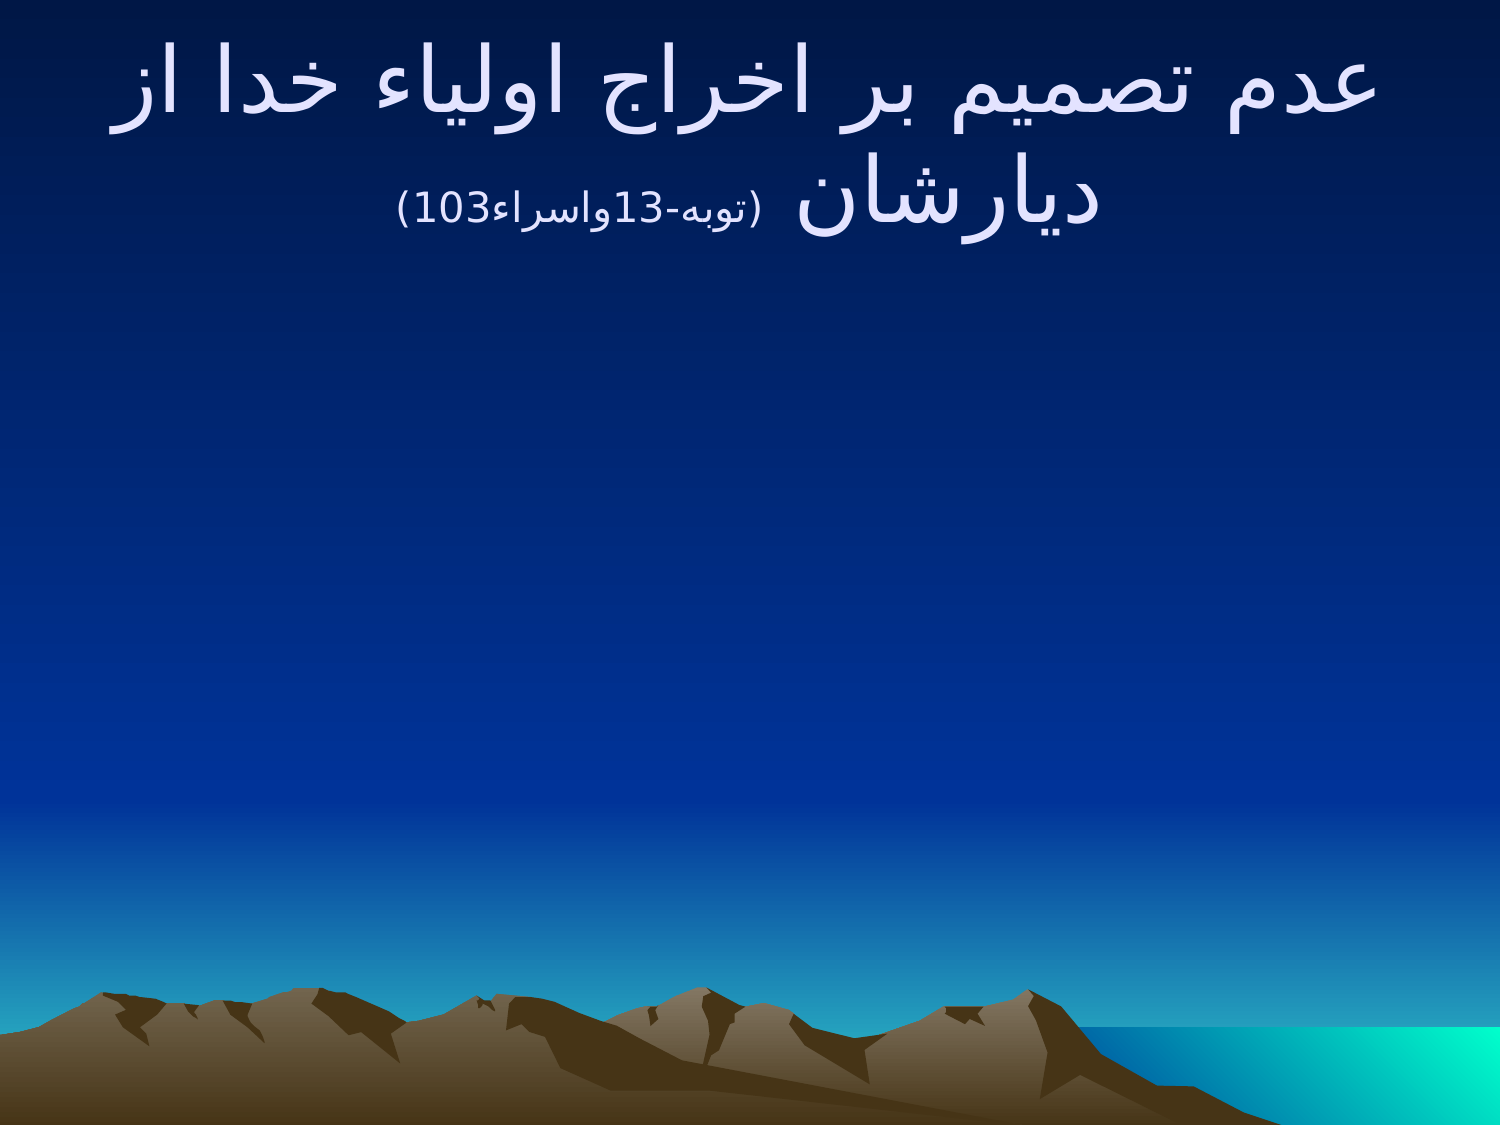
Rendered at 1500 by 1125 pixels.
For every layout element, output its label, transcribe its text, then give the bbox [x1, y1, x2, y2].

title عدم تصميم بر اخراج اولياء خدا از ديارشان (توبه-13واسراء103) [0, 37, 1500, 226]
